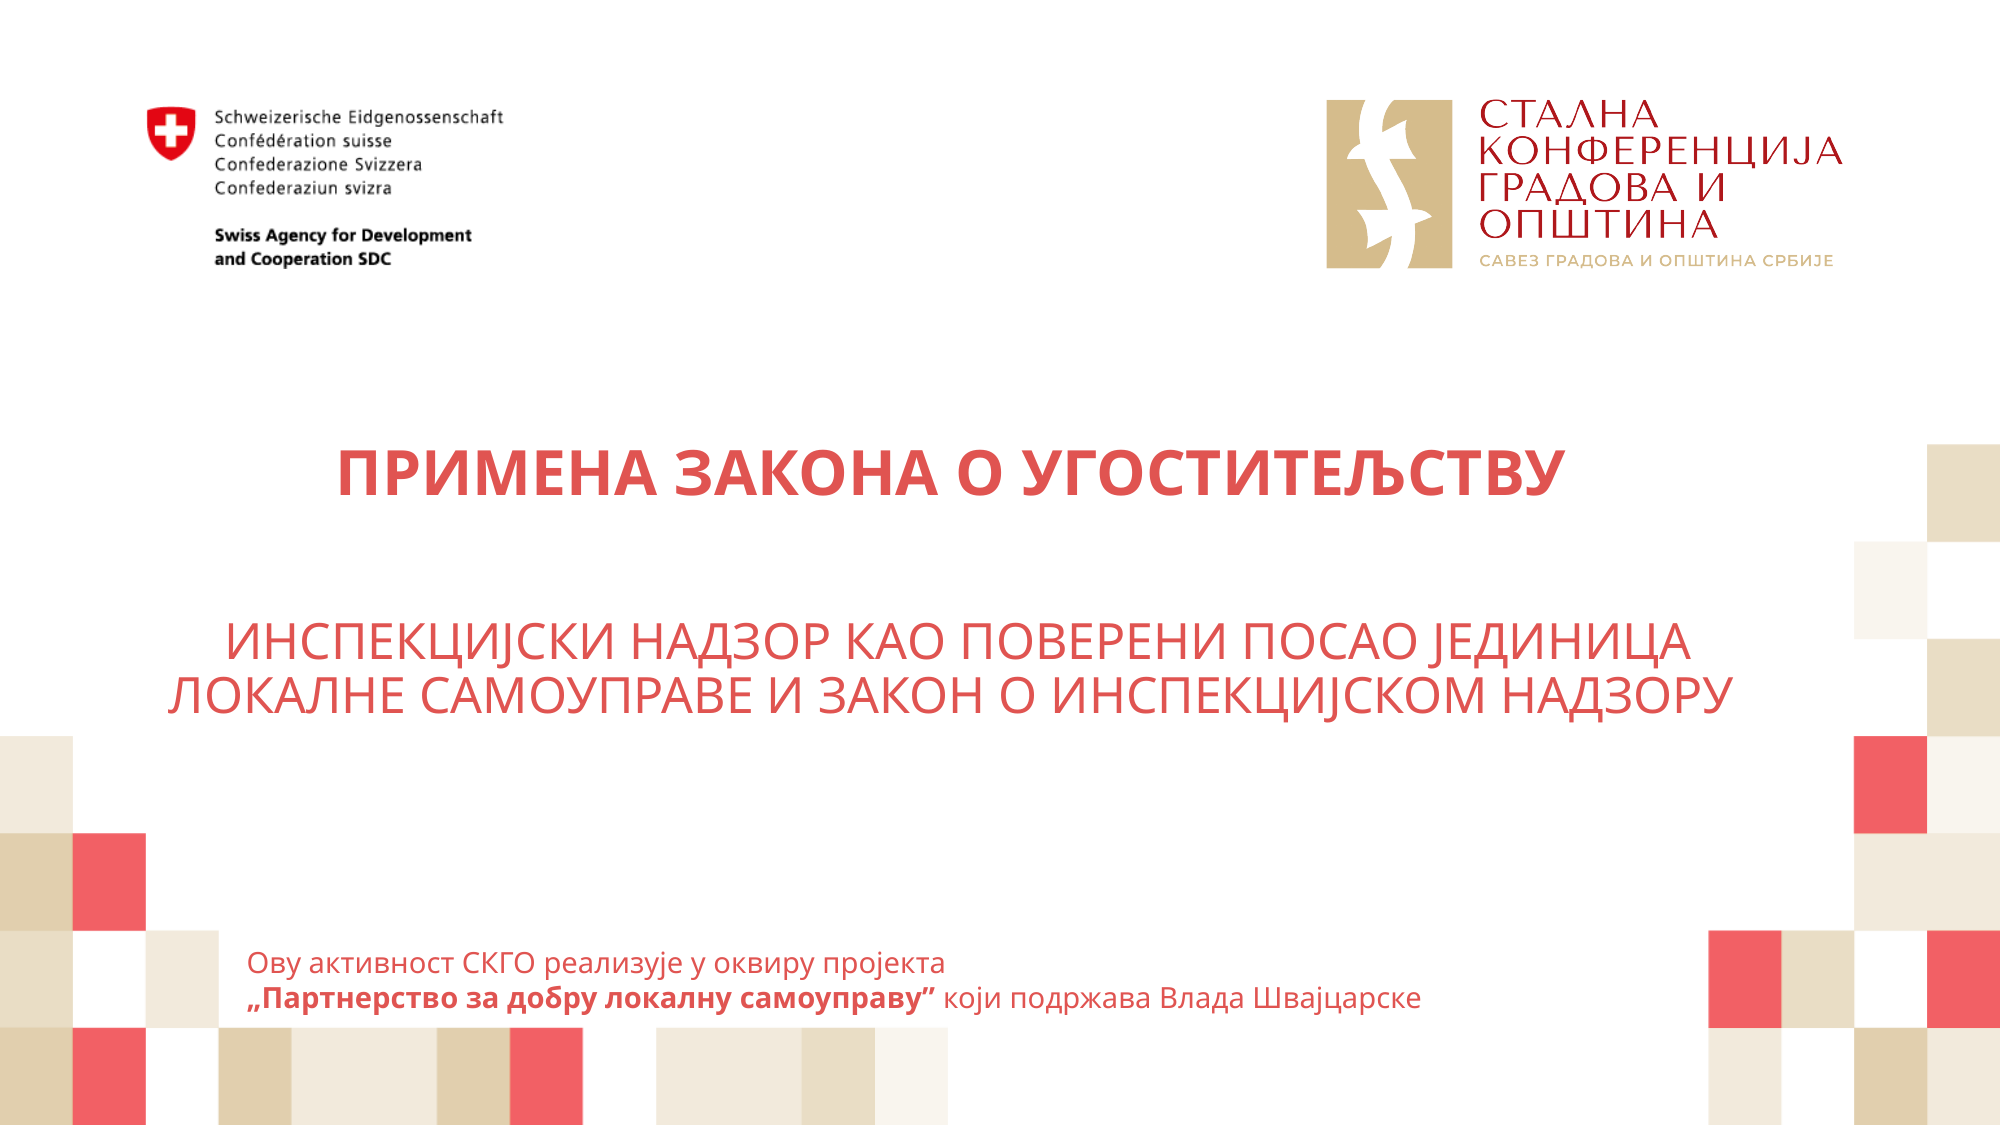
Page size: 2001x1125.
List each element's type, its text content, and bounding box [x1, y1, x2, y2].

subtitle ИНСПЕКЦИЈСКИ НАДЗОР КАО ПОВЕРЕНИ ПОСАО ЈЕДИНИЦА ЛОКАЛНЕ САМОУПРАВЕ И ЗАКОН О ИНСПЕКЦИЈСКОМ НАДЗОРУ [130, 608, 1774, 759]
title ПРИМЕНА ЗАКОНА О УГОСТИТЕЉСТВУ [130, 433, 1774, 595]
picture [0, 0, 2000, 1125]
